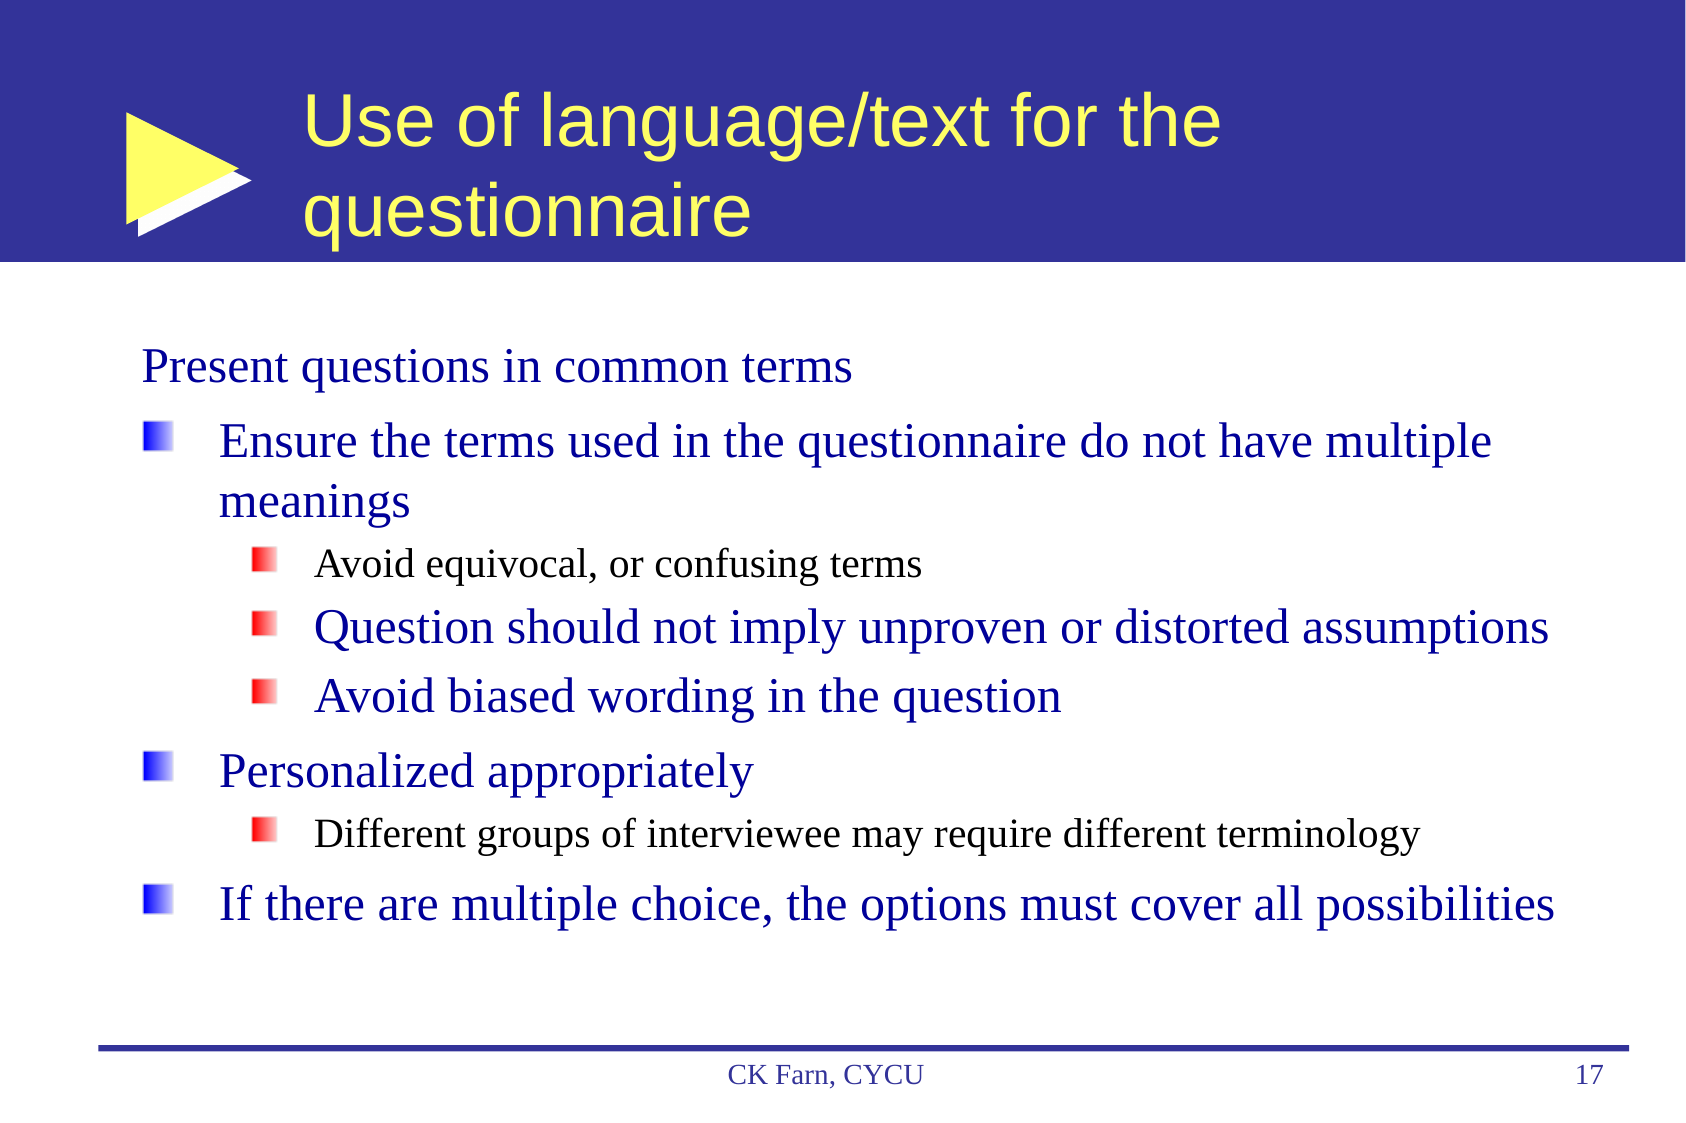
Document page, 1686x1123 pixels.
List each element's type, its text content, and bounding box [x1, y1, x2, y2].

picture [250, 609, 280, 639]
picture [250, 677, 280, 707]
picture [250, 815, 280, 845]
picture [250, 545, 280, 575]
picture [141, 882, 177, 918]
slide_number 17 [1267, 1048, 1620, 1123]
picture [141, 749, 177, 785]
picture [141, 419, 177, 455]
list Present questions in common terms Ensure the terms used in the questionnaire do not have multiple meanings Avoid equivocal, or confusing terms Question should not imply unproven or distorted assumptions Avoid biased wording in the question Personalized appropriately Different groups of interviewee may require different terminology If there are multiple choice, the options must cover all possibilities [126, 324, 1587, 999]
footer CK Farn, CYCU [559, 1048, 1093, 1123]
title Use of language/text for the questionnaire [287, 112, 1646, 211]
